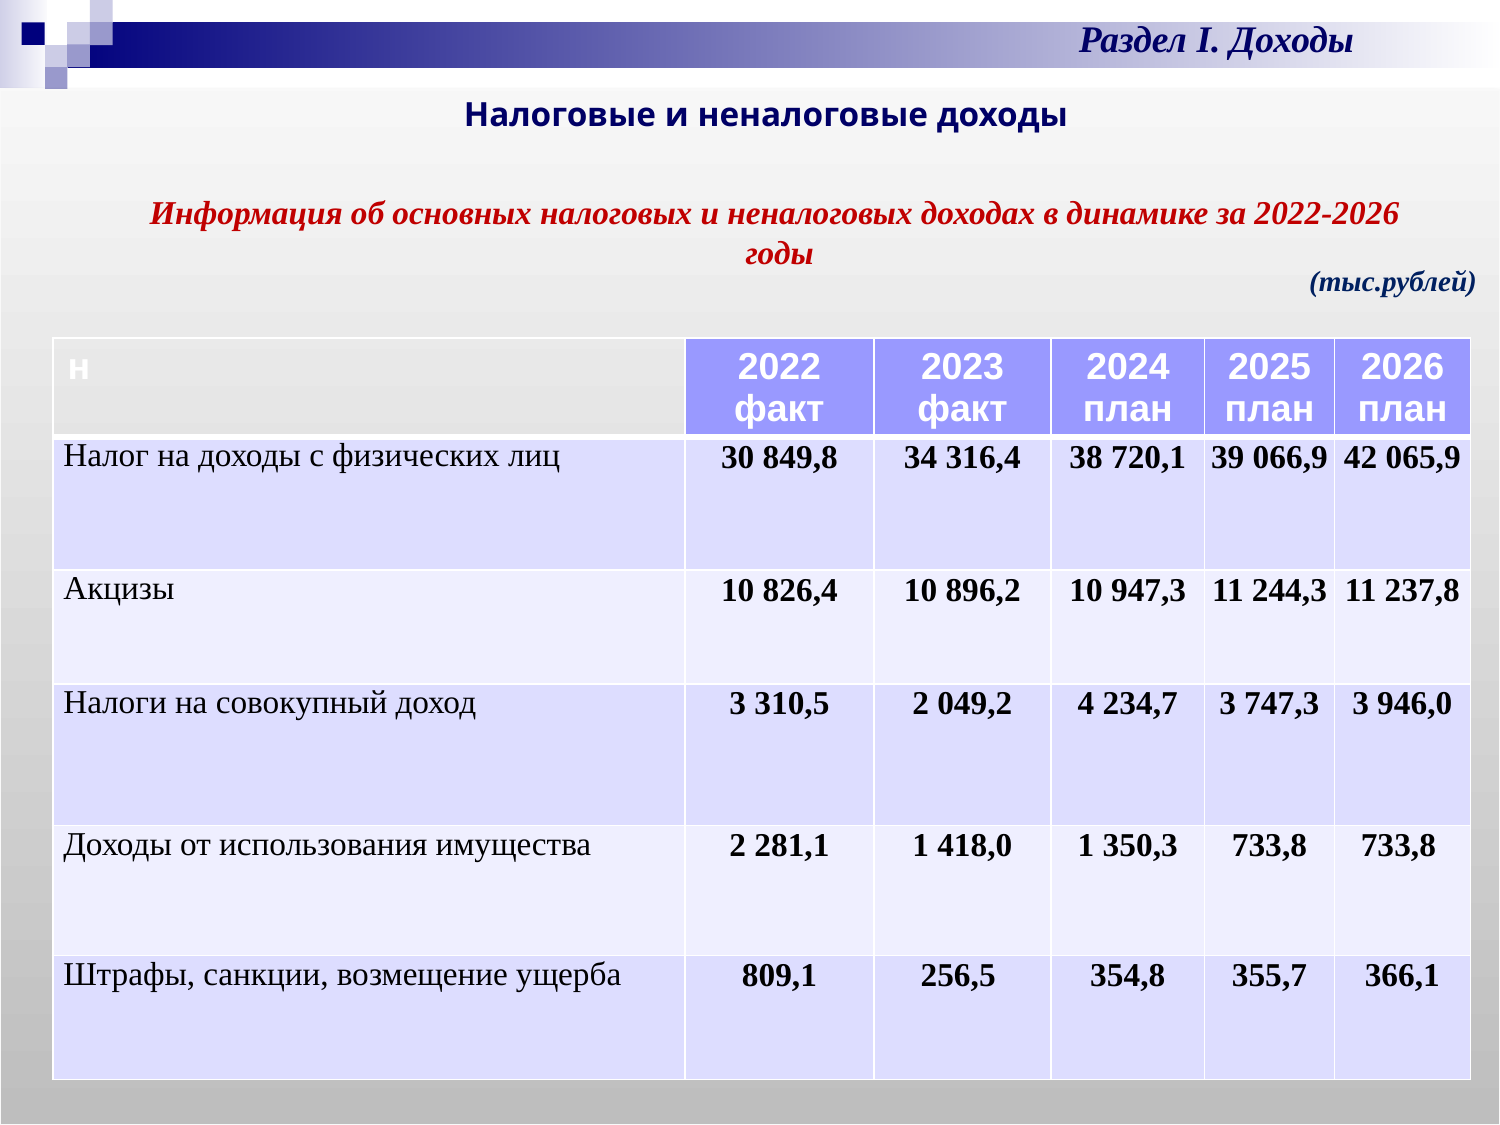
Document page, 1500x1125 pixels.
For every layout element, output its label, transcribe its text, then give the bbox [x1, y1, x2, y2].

table_cell 10 826,4 [686, 571, 873, 683]
table_cell 354,8 [1052, 956, 1204, 1079]
table_cell 11 244,3 [1205, 571, 1334, 683]
table_header 2023 факт [875, 339, 1050, 434]
table_header 2026 план [1335, 339, 1470, 434]
table_cell 256,5 [875, 956, 1050, 1079]
table_cell 38 720,1 [1052, 440, 1204, 569]
table_cell Акцизы [54, 571, 684, 683]
table_cell 1 418,0 [875, 826, 1050, 955]
table_cell 3 747,3 [1205, 685, 1334, 825]
table_cell 733,8 [1335, 826, 1470, 955]
table_cell Налог на доходы с физических лиц [54, 440, 684, 569]
table_cell 34 316,4 [875, 440, 1050, 569]
table_header 2024 план [1052, 339, 1204, 434]
text_box Налоговые и неналоговые доходы [129, 85, 1403, 141]
text_box [0, 89, 1500, 1125]
table_cell 4 234,7 [1052, 685, 1204, 825]
table_cell 39 066,9 [1205, 440, 1334, 569]
table_cell 42 065,9 [1335, 440, 1470, 569]
table_cell 30 849,8 [686, 440, 873, 569]
table_cell Доходы от использования имущества [54, 826, 684, 955]
table_cell 2 281,1 [686, 826, 873, 955]
table_cell Штрафы, санкции, возмещение ущерба [54, 956, 684, 1079]
table_cell 367 885,10 [778, 22, 783, 67]
table_cell 10 896,2 [875, 571, 1050, 683]
table_cell 3 310,5 [686, 685, 873, 825]
table_cell 355,7 [1205, 956, 1334, 1079]
table_cell 2 049,2 [875, 685, 1050, 825]
table_cell 11 237,8 [1335, 571, 1470, 683]
table_cell 809,1 [686, 956, 873, 1079]
table_cell 10 947,3 [1052, 571, 1204, 683]
table_header 2025план [1205, 339, 1334, 434]
table_cell 0,00 [689, 22, 693, 67]
text_box Раздел I. Доходы [938, 7, 1495, 67]
table_cell 1 350,3 [1052, 826, 1204, 955]
table_header 2022 факт [686, 339, 873, 434]
table_cell 366,1 [1335, 956, 1470, 1079]
table_cell 733,8 [1205, 826, 1334, 955]
table_cell Налоги на совокупный доход [54, 685, 684, 825]
table_header н [54, 339, 684, 434]
table_cell 3 946,0 [1335, 685, 1470, 825]
text_box (тыс.рублей) [1294, 255, 1493, 305]
text_box Информация об основных налоговых и неналоговых доходах в динамике за 2022-2026 годы [46, 184, 1430, 279]
